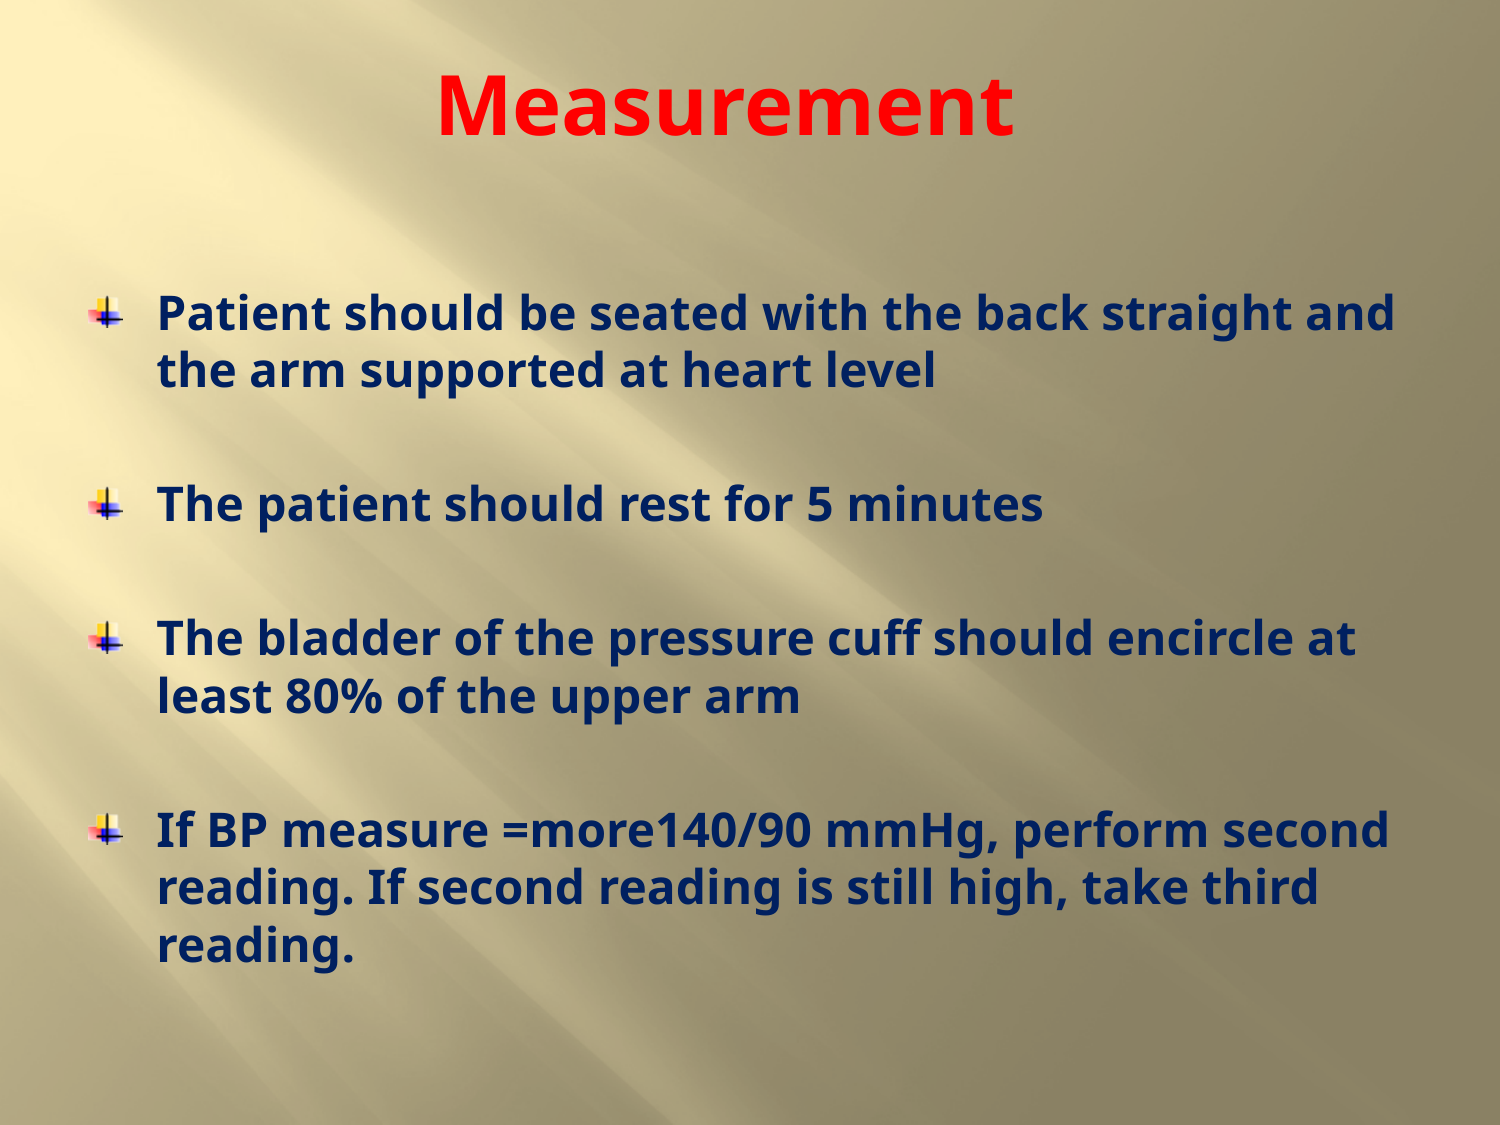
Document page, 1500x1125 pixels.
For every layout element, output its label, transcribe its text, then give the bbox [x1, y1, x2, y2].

picture [88, 619, 123, 654]
picture [88, 811, 123, 845]
picture [88, 294, 123, 328]
title Measurement [225, 50, 1225, 155]
list Patient should be seated with the back straight and the arm supported at heart level The patient should rest for 5 minutes The bladder of the pressure cuff should encircle at least 80% of the upper arm If BP measure =more140/90 mmHg, perform second reading. If second reading is still high, take third reading. [51, 275, 1465, 1013]
picture [88, 485, 123, 520]
